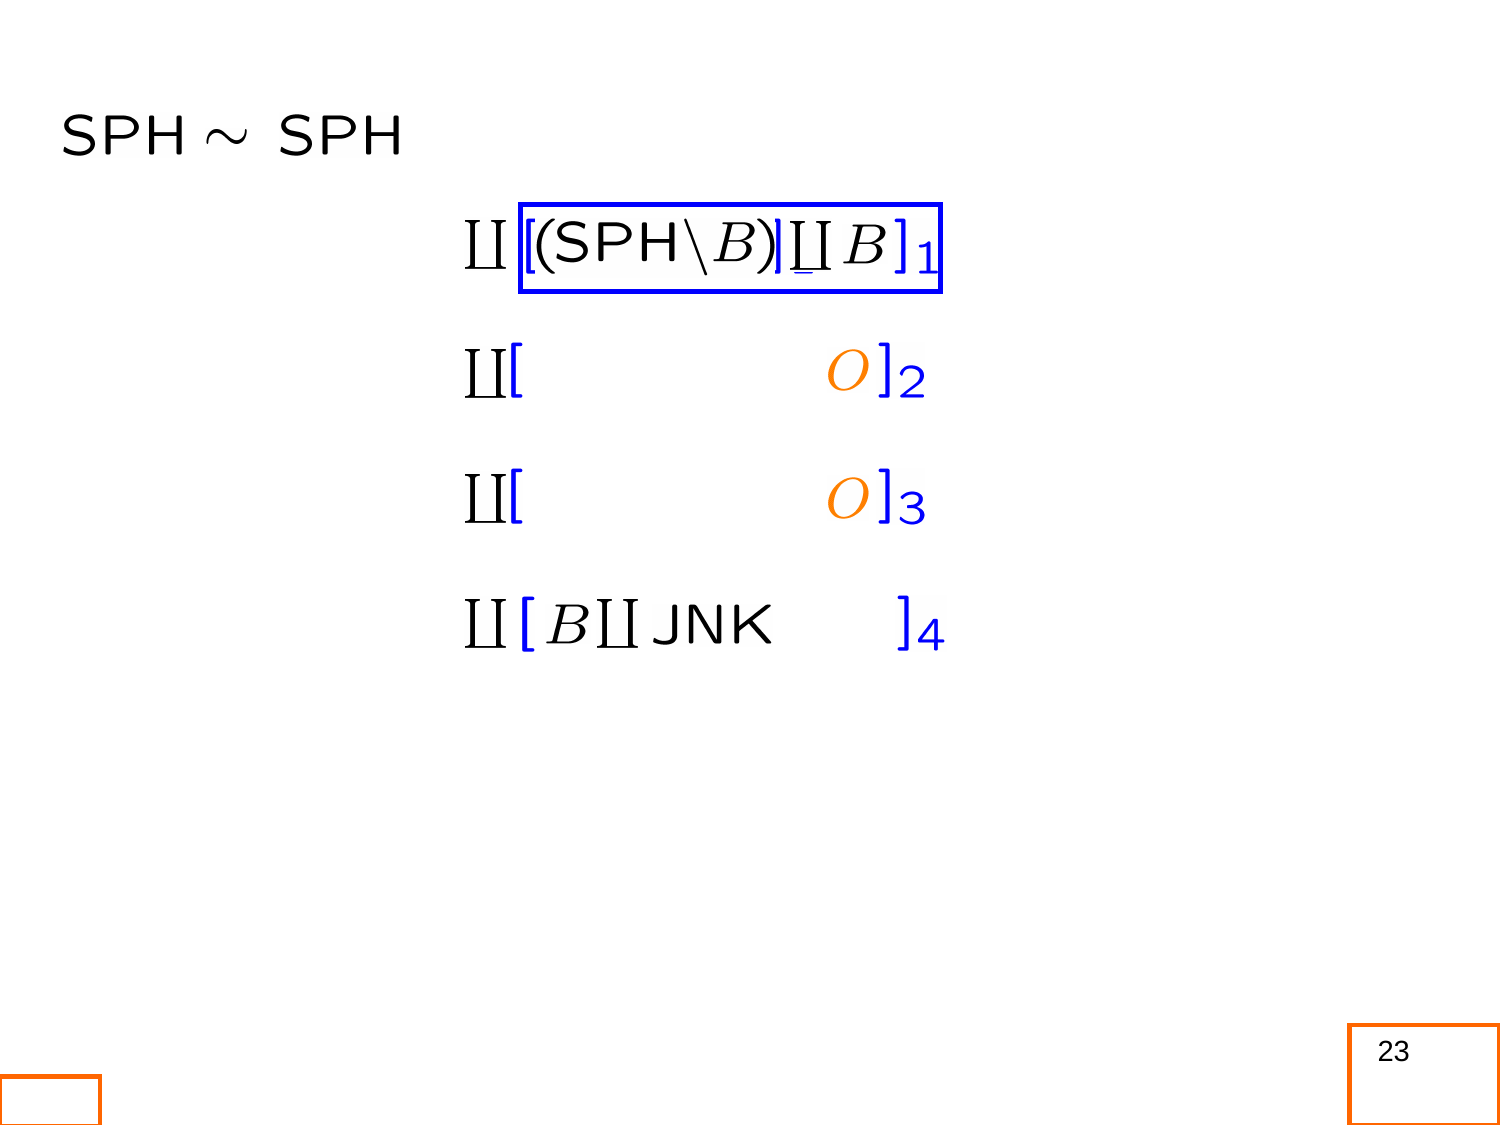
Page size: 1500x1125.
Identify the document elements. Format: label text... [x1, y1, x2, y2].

picture [842, 224, 888, 264]
picture [522, 596, 535, 653]
picture [463, 217, 507, 272]
picture [463, 595, 507, 650]
picture [776, 218, 832, 275]
text_box [1349, 1025, 1500, 1125]
picture [545, 603, 591, 644]
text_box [535, 218, 776, 275]
picture [510, 468, 523, 525]
picture [826, 475, 870, 521]
picture [876, 342, 925, 399]
picture [463, 470, 507, 525]
picture [892, 218, 938, 275]
picture [279, 112, 401, 158]
picture [62, 112, 183, 158]
text_box [0, 1076, 100, 1125]
picture [463, 345, 507, 400]
picture [510, 342, 523, 399]
picture [596, 596, 639, 650]
slide_number 23 [1074, 1024, 1425, 1103]
text_box [520, 204, 941, 292]
picture [895, 595, 947, 652]
picture [526, 218, 535, 275]
picture [826, 347, 870, 393]
picture [876, 468, 925, 525]
picture [204, 128, 248, 146]
picture [651, 603, 773, 647]
